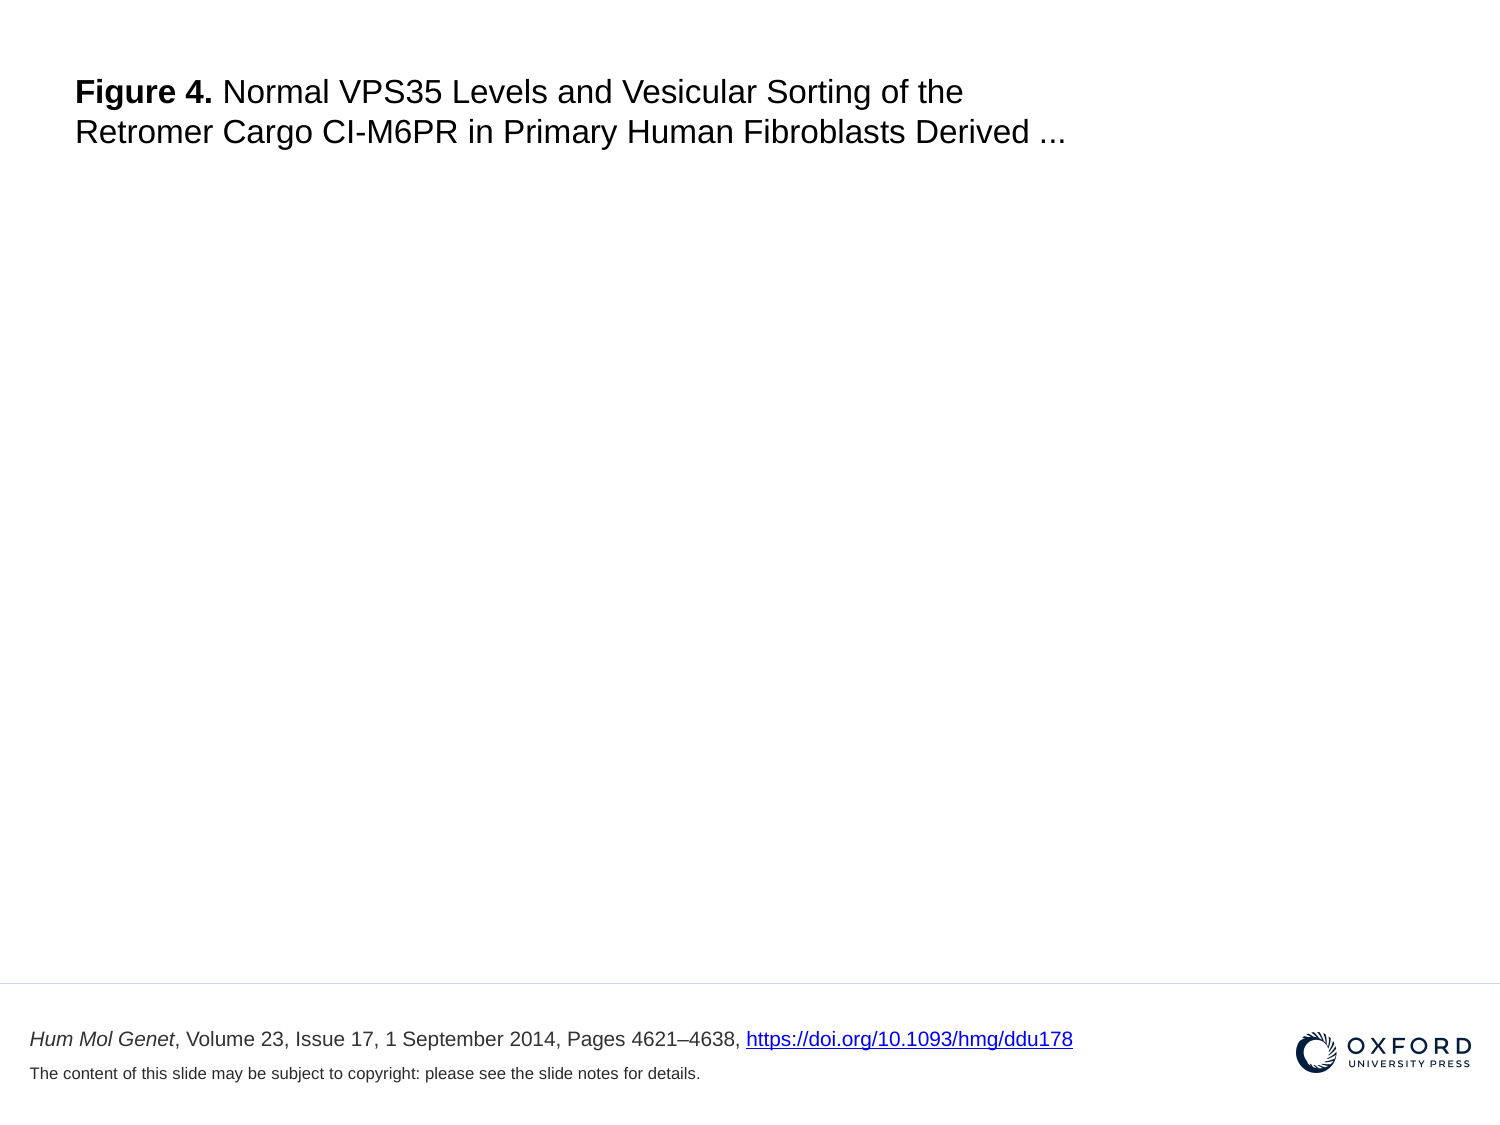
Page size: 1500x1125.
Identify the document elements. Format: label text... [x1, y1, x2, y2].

title Figure 4. Normal VPS35 Levels and Vesicular Sorting of the Retromer Cargo CI-M6PR in Primary Human Fibroblasts Derived ... [75, 69, 1078, 171]
footer Hum Mol Genet, Volume 23, Issue 17, 1 September 2014, Pages 4621–4638, https://doi.org/10.1093/hmg/ddu178 The content of this slide may be subject to copyright: please see the slide notes for details. [0, 983, 1260, 1125]
picture [1296, 1032, 1471, 1073]
